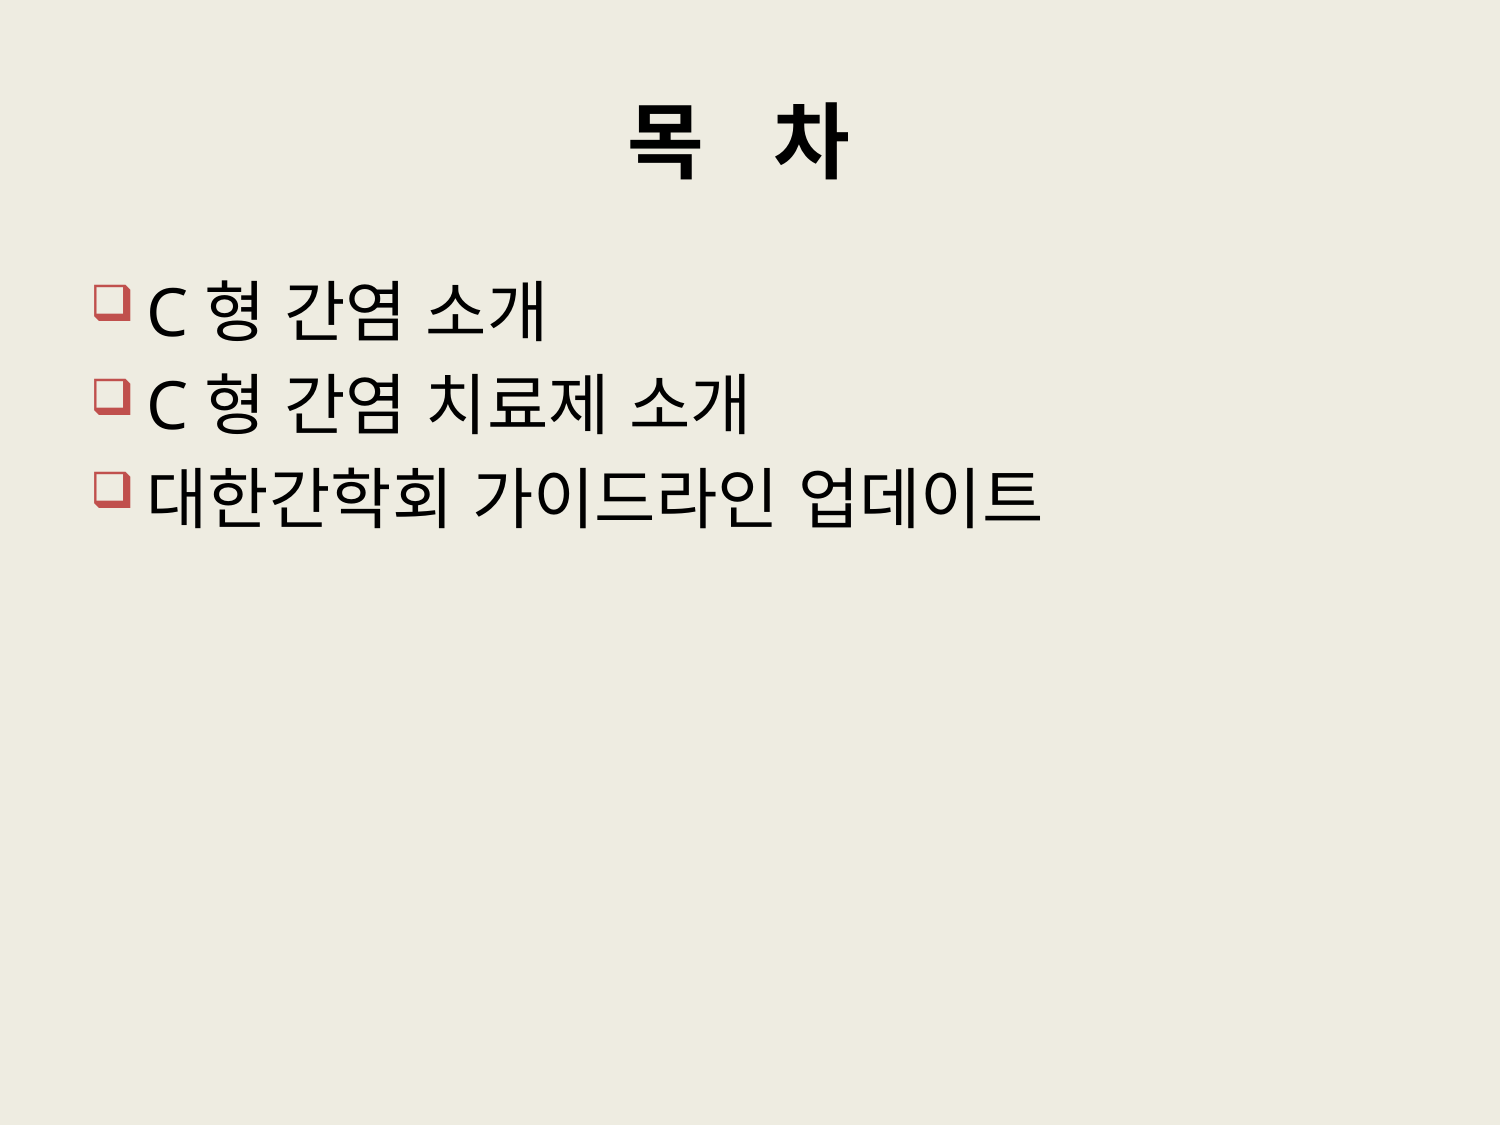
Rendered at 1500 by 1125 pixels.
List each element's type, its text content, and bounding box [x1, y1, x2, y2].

title 목 차 [75, 45, 1425, 233]
list C형 간염 소개 C형 간염 치료제 소개 대한간학회 가이드라인 업데이트 [75, 262, 1425, 1005]
